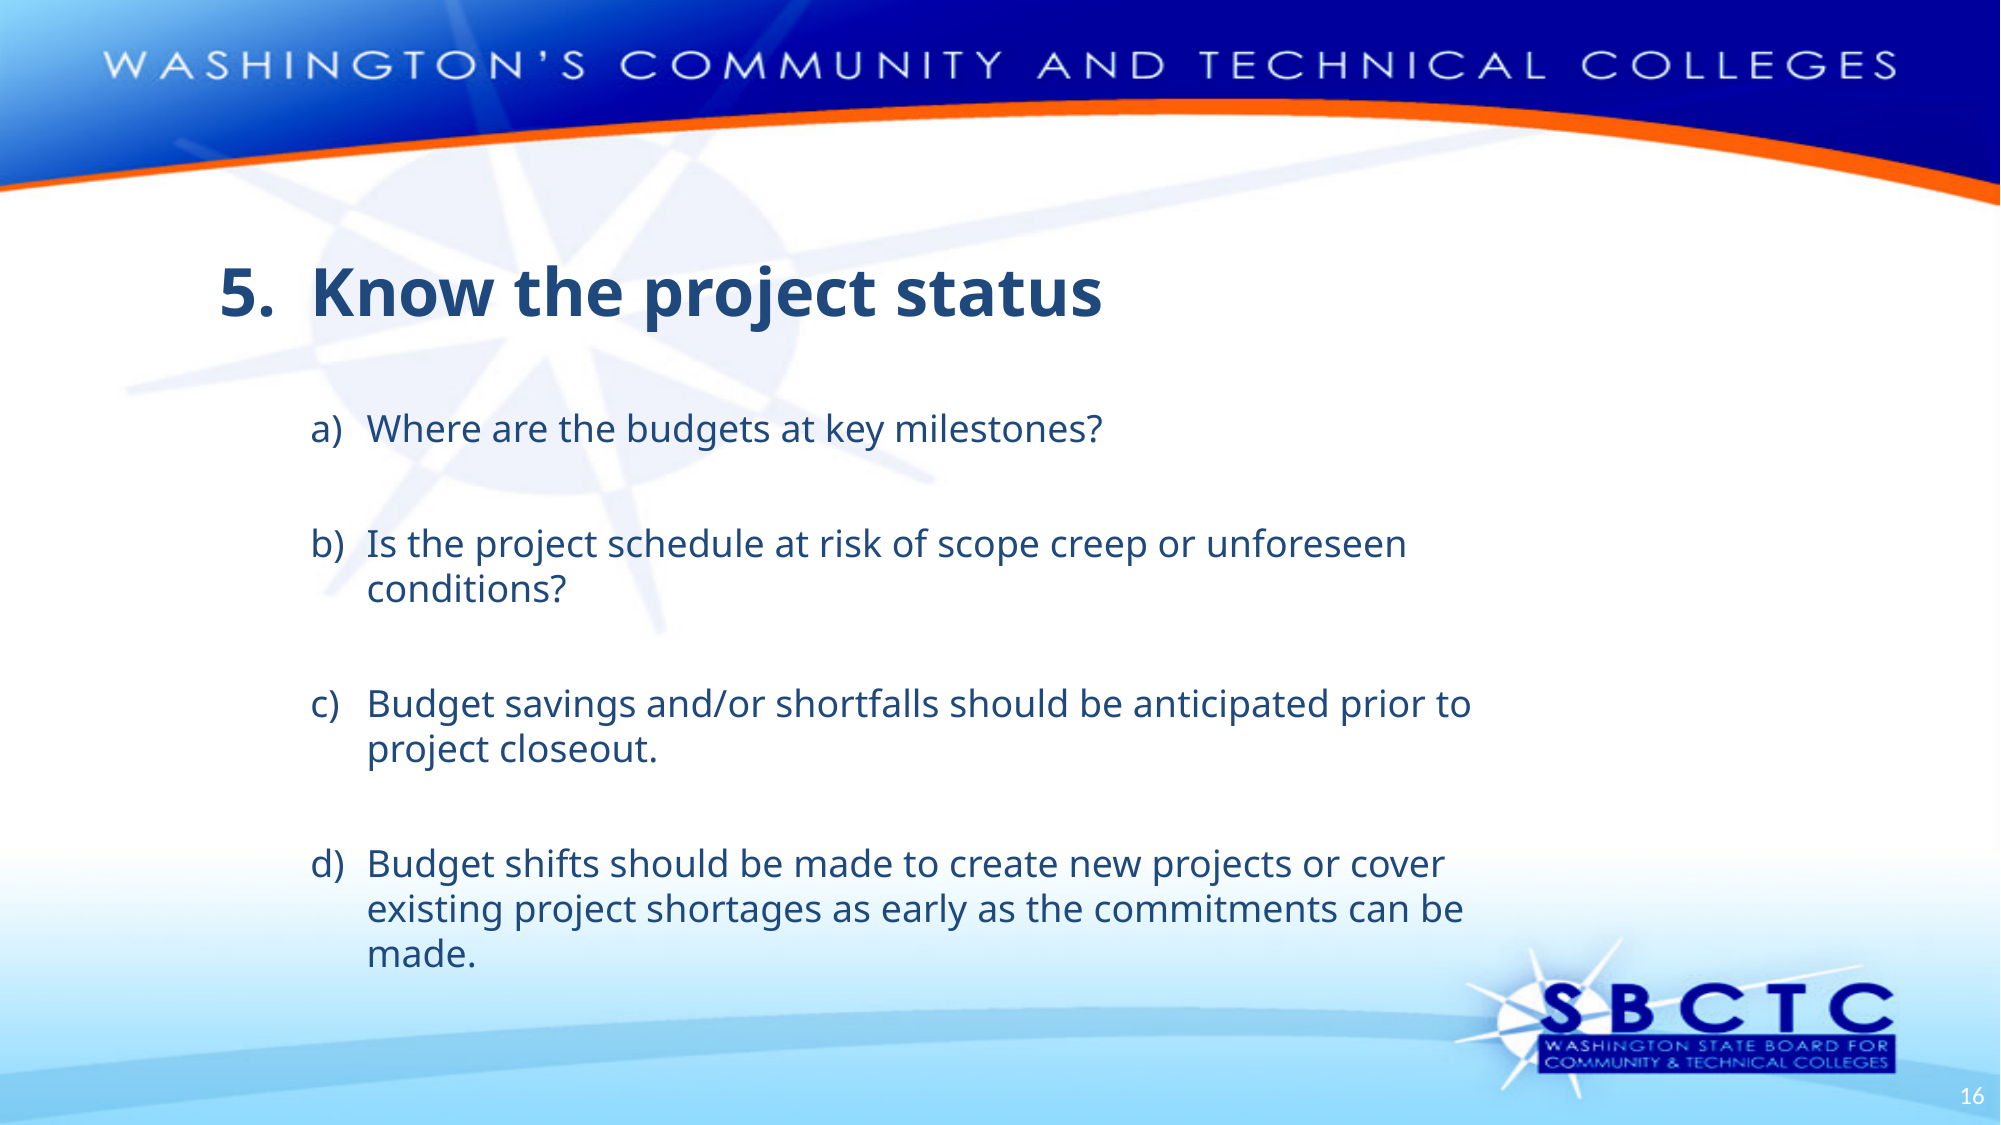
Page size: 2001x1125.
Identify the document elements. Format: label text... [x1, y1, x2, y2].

picture [0, 0, 2000, 1125]
text_box Where are the budgets at key milestones? Is the project schedule at risk of scope creep or unforeseen conditions? Budget savings and/or shortfalls should be anticipated prior to project closeout. Budget shifts should be made to create new projects or cover existing project shortages as early as the commitments can be made. [220, 397, 1517, 983]
text_box 5. Know the project status [204, 242, 1634, 338]
slide_number 16 [1533, 1065, 2000, 1125]
